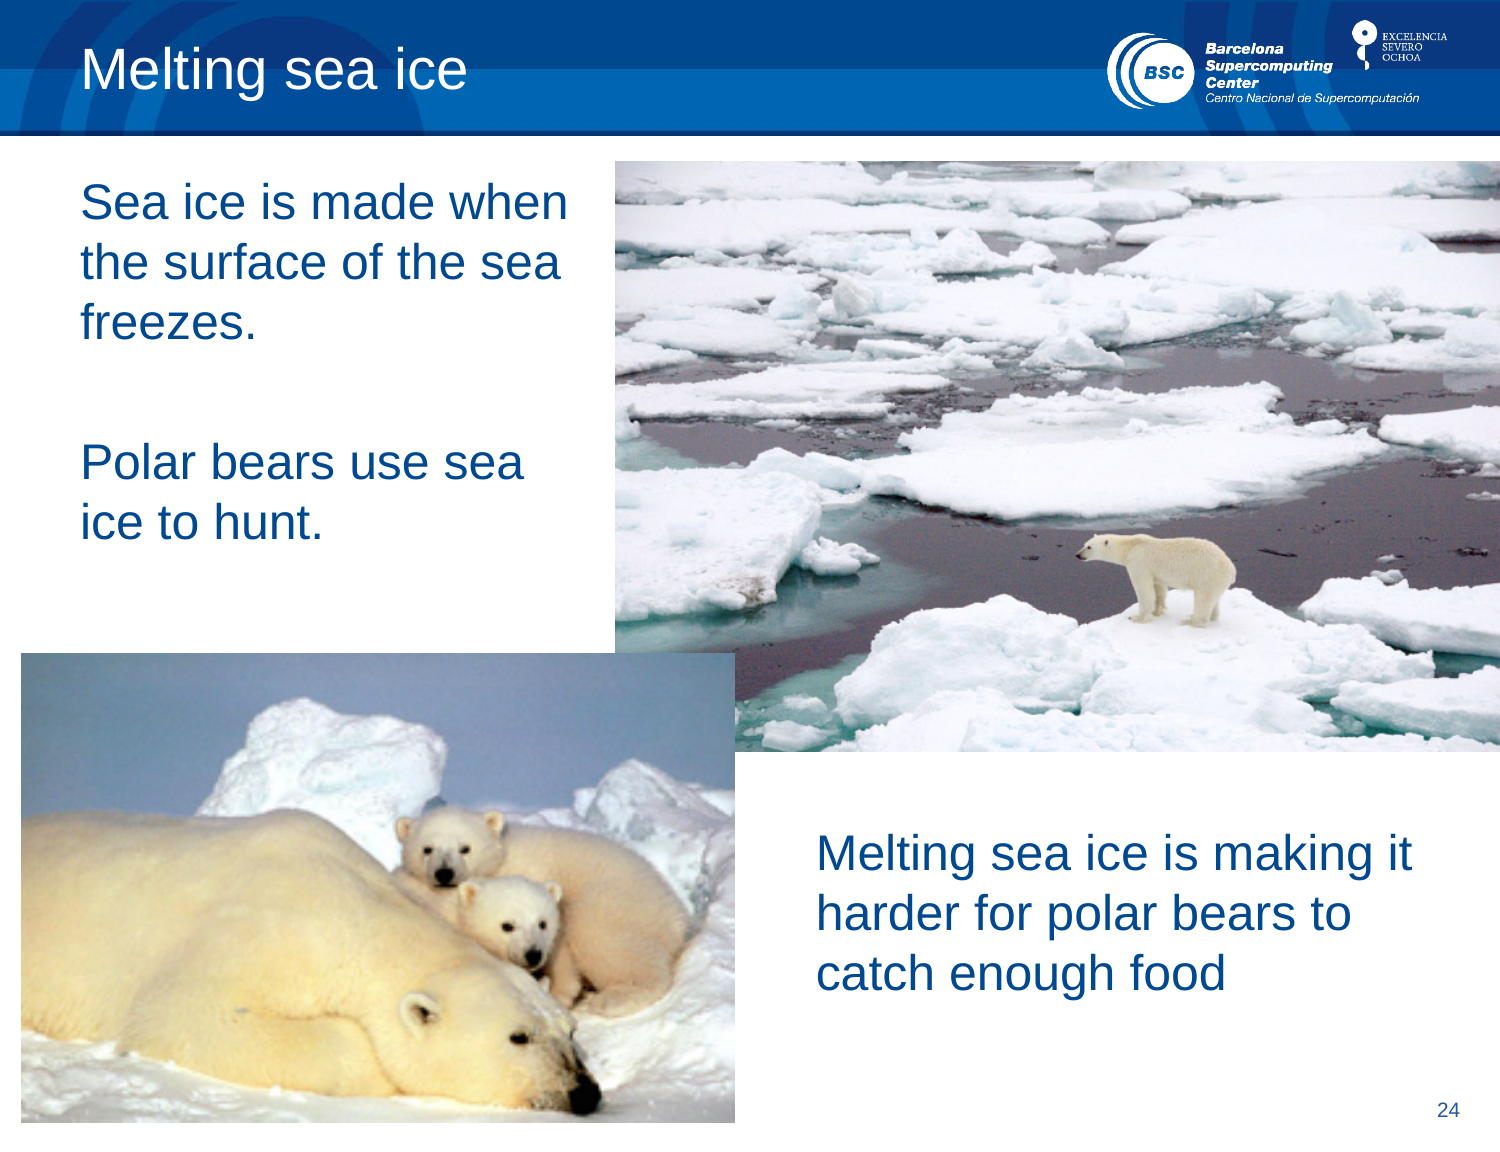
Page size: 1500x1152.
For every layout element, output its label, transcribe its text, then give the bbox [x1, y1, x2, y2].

picture [0, 0, 1500, 136]
title Melting sea ice [65, 23, 1081, 138]
picture [21, 161, 1500, 1123]
list Melting sea ice is making it harder for polar bears to catch enough food [800, 812, 1476, 1065]
list Sea ice is made when the surface of the sea freezes. Polar bears use sea ice to hunt. [64, 161, 596, 543]
